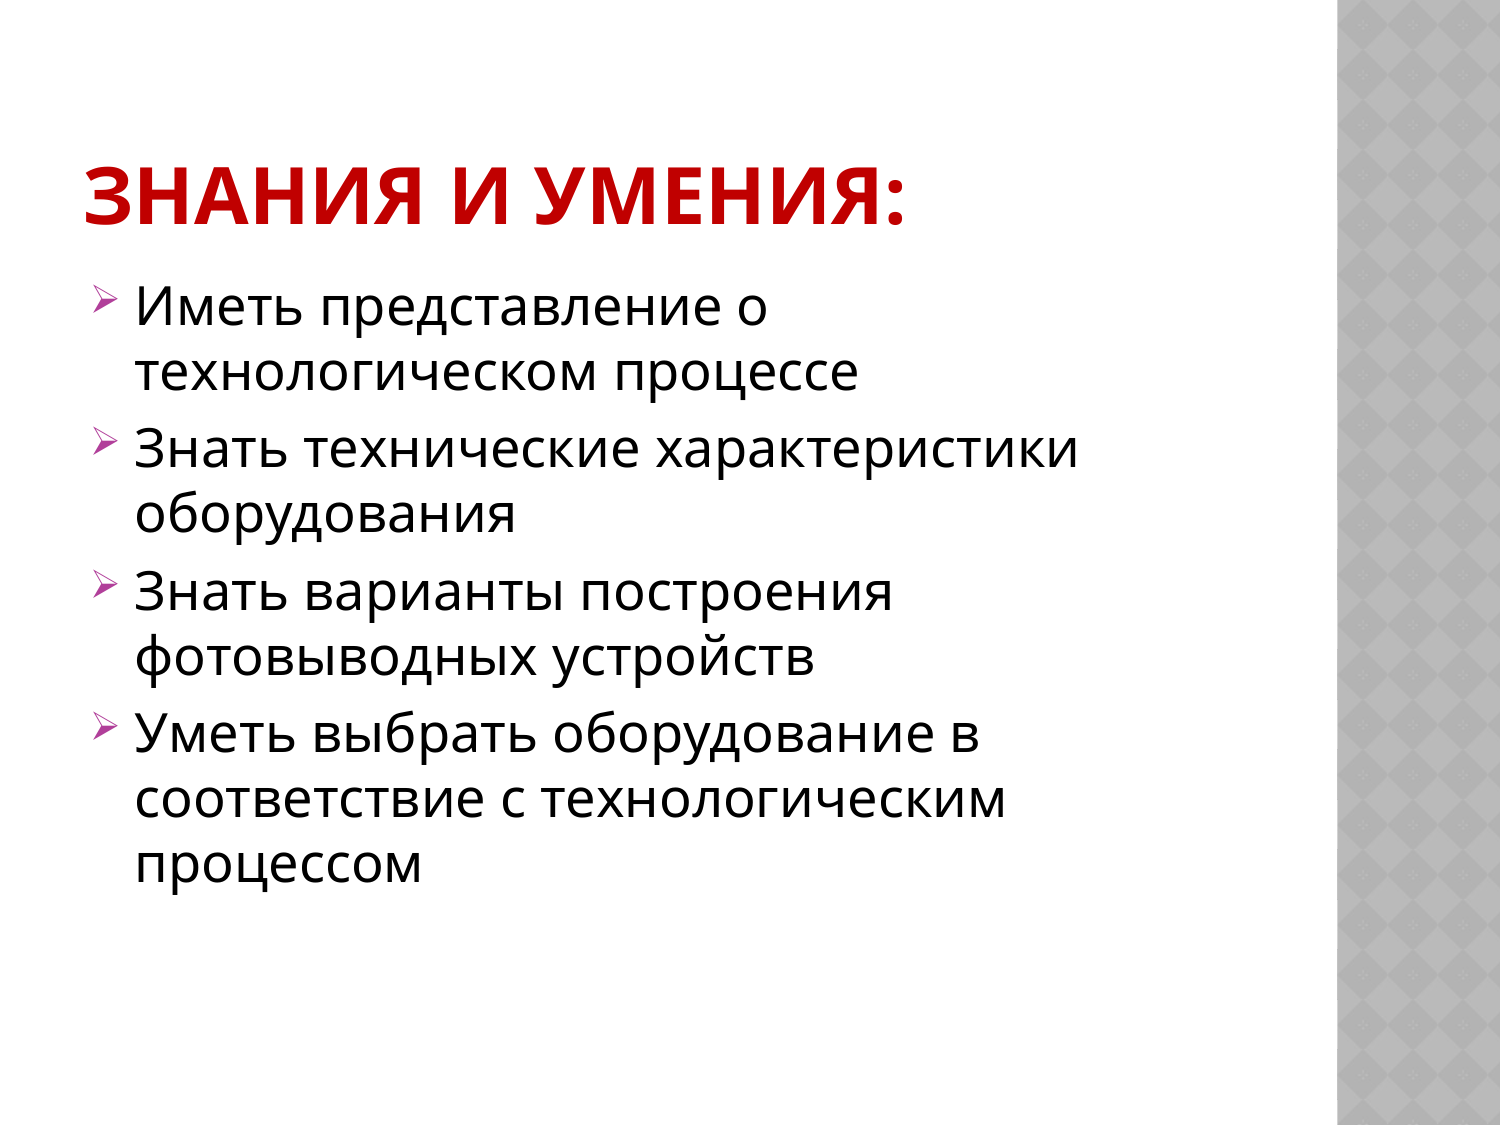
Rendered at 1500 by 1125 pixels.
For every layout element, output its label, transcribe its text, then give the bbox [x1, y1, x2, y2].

list Иметь представление о технологическом процессе Знать технические характеристики оборудования Знать варианты построения фотовыводных устройств Уметь выбрать оборудование в соответствие с технологическим процессом [75, 264, 1263, 1059]
title Знания и умения: [75, 52, 1263, 240]
